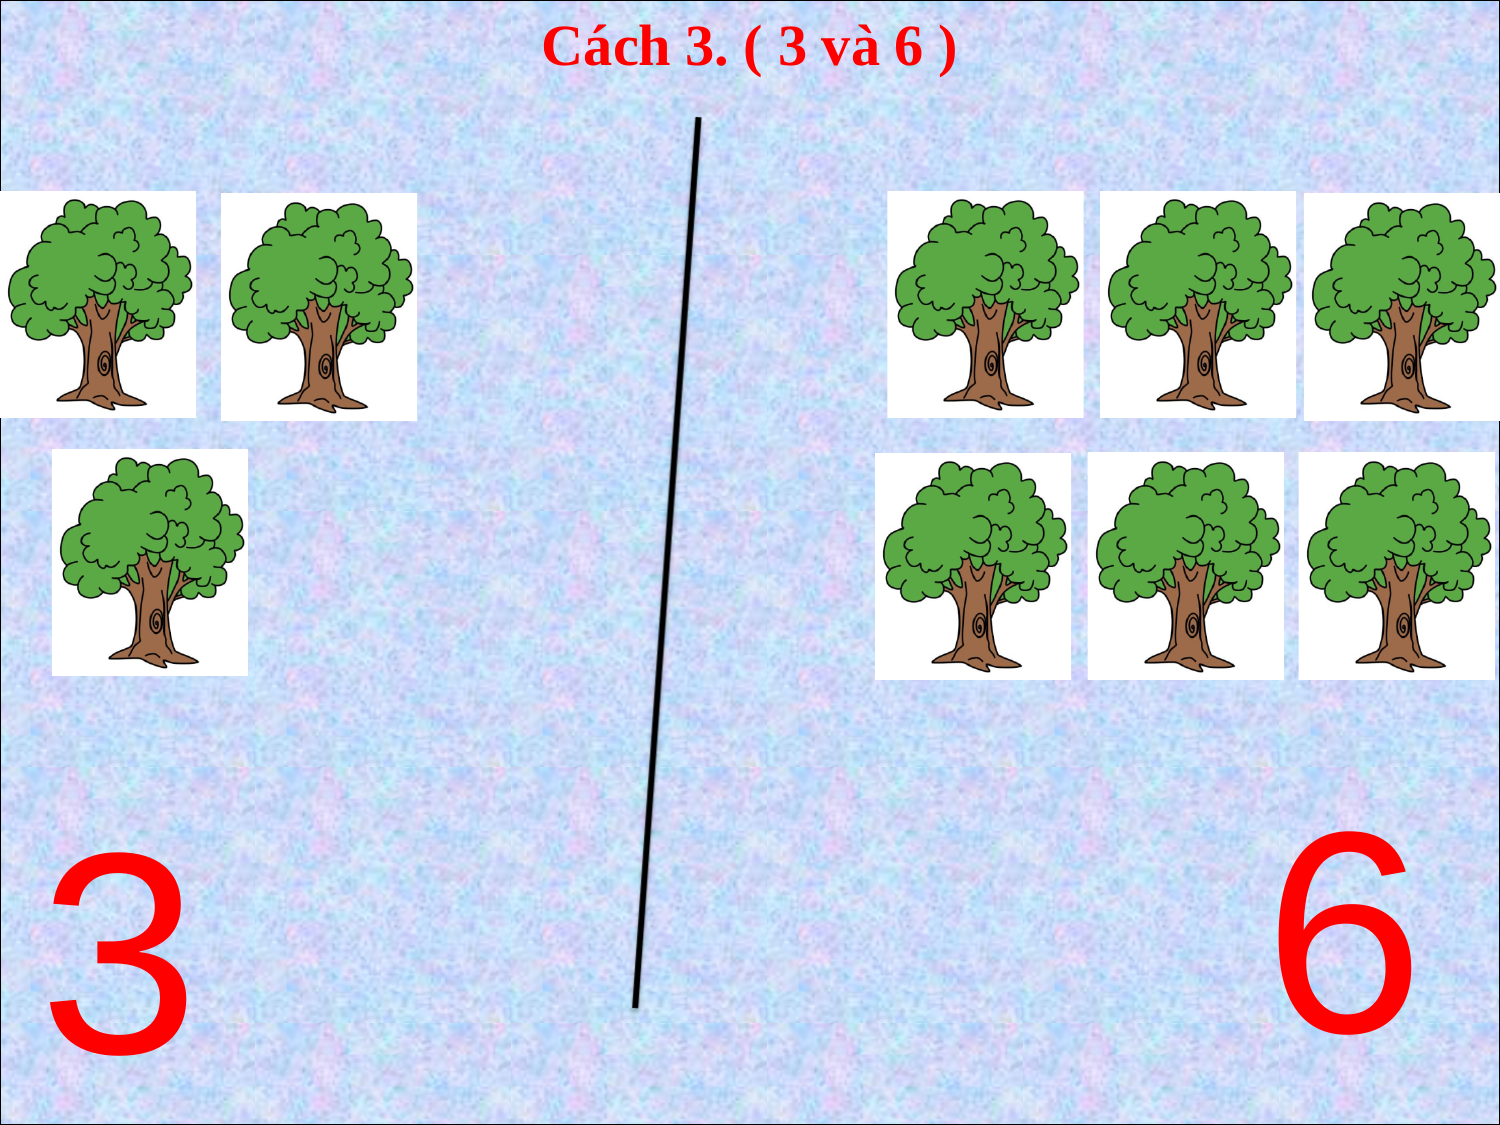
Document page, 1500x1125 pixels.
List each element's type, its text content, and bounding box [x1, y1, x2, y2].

picture [874, 453, 1072, 680]
picture [220, 193, 418, 421]
text_box 3 [24, 758, 189, 1119]
picture [887, 190, 1084, 418]
text_box Cách 3. ( 3 và 6 ) [0, 0, 1500, 1125]
text_box 6 [1249, 737, 1414, 1098]
picture [0, 190, 197, 418]
picture [1298, 452, 1496, 680]
picture [1303, 193, 1500, 421]
picture [625, 114, 709, 1019]
picture [51, 449, 249, 676]
picture [1099, 190, 1297, 418]
picture [1087, 452, 1285, 680]
